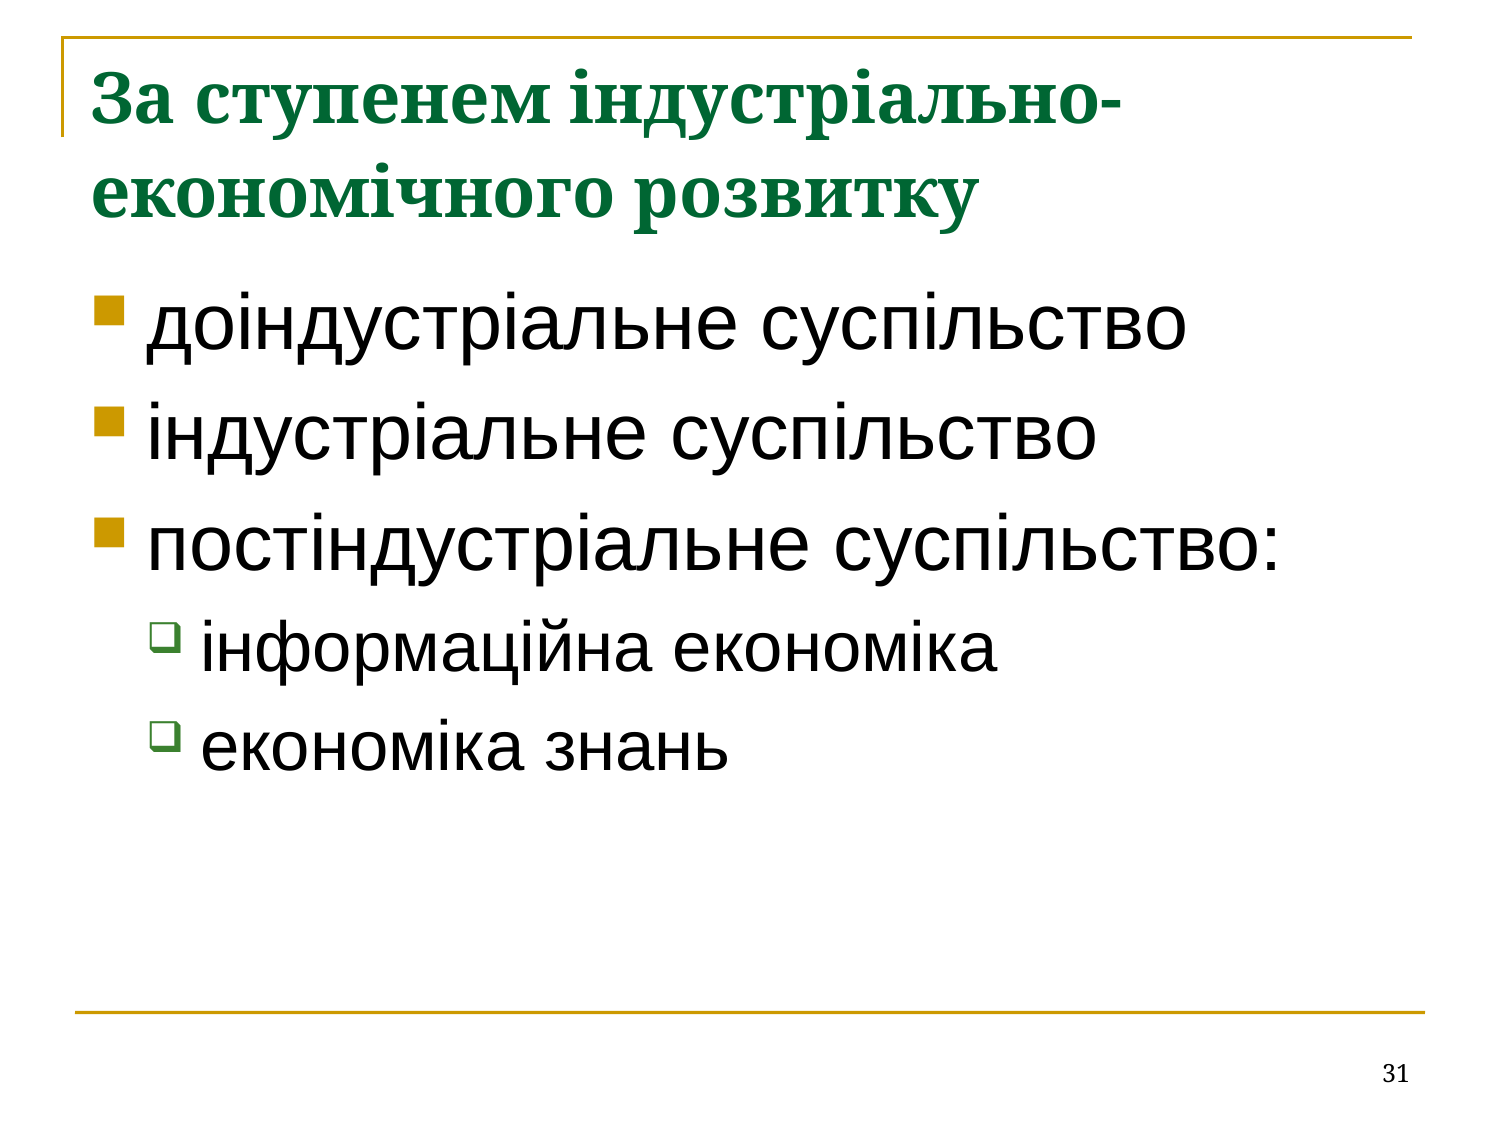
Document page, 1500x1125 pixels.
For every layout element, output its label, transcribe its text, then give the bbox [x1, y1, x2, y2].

title За ступенем індустріально-економічного розвитку [75, 45, 1425, 233]
list доіндустріальне суспільство індустріальне суспільство постіндустріальне суспільство: інформаційна економіка економіка знань [75, 262, 1425, 1006]
slide_number 31 [1074, 1023, 1426, 1100]
